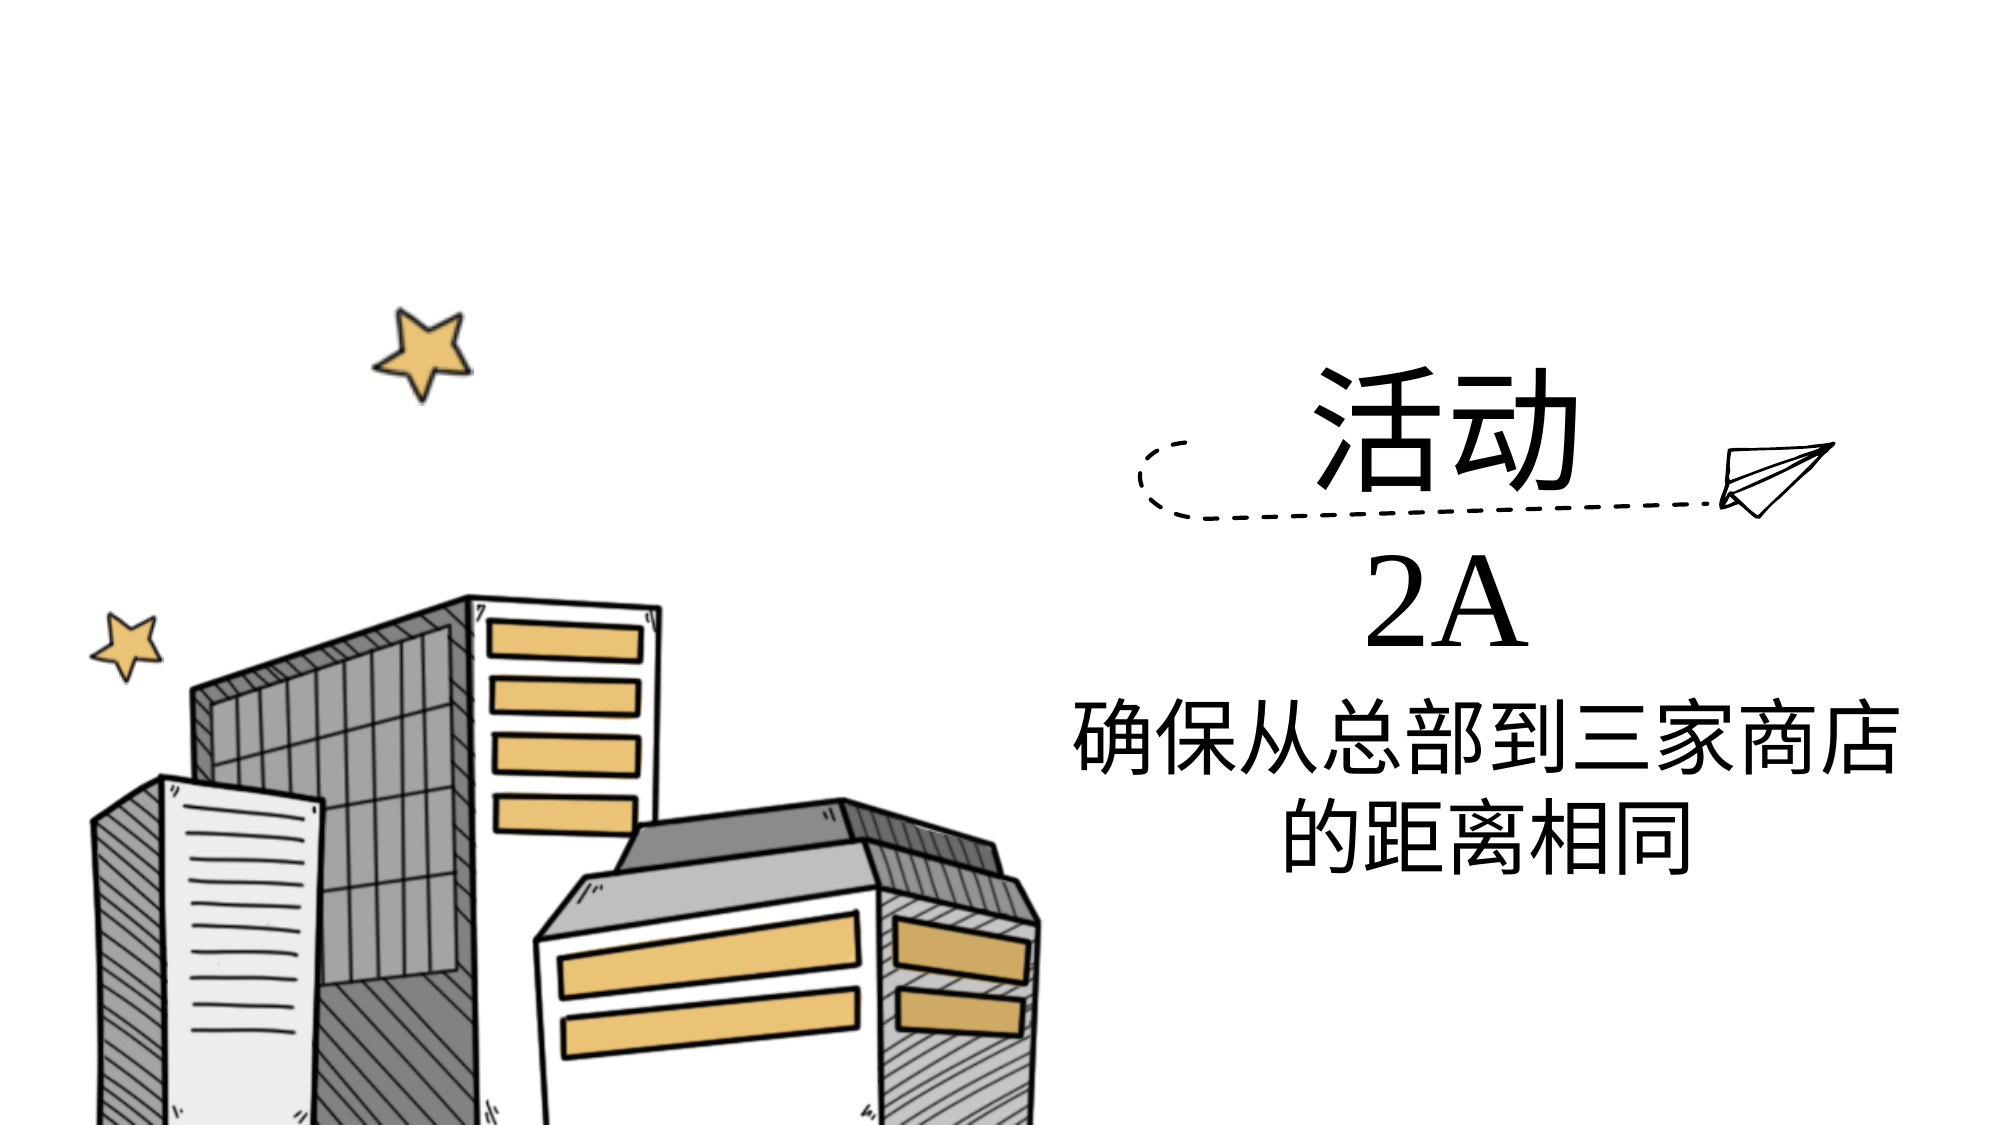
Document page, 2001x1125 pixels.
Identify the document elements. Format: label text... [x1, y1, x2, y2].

text_box [1719, 441, 1836, 519]
picture [88, 610, 164, 685]
text_box 活动 2A [1184, 336, 1708, 682]
picture [370, 305, 474, 406]
text_box [1138, 441, 1184, 517]
picture [88, 593, 1044, 1125]
text_box 确保从总部到三家商店的距离相同 [1014, 677, 1960, 893]
